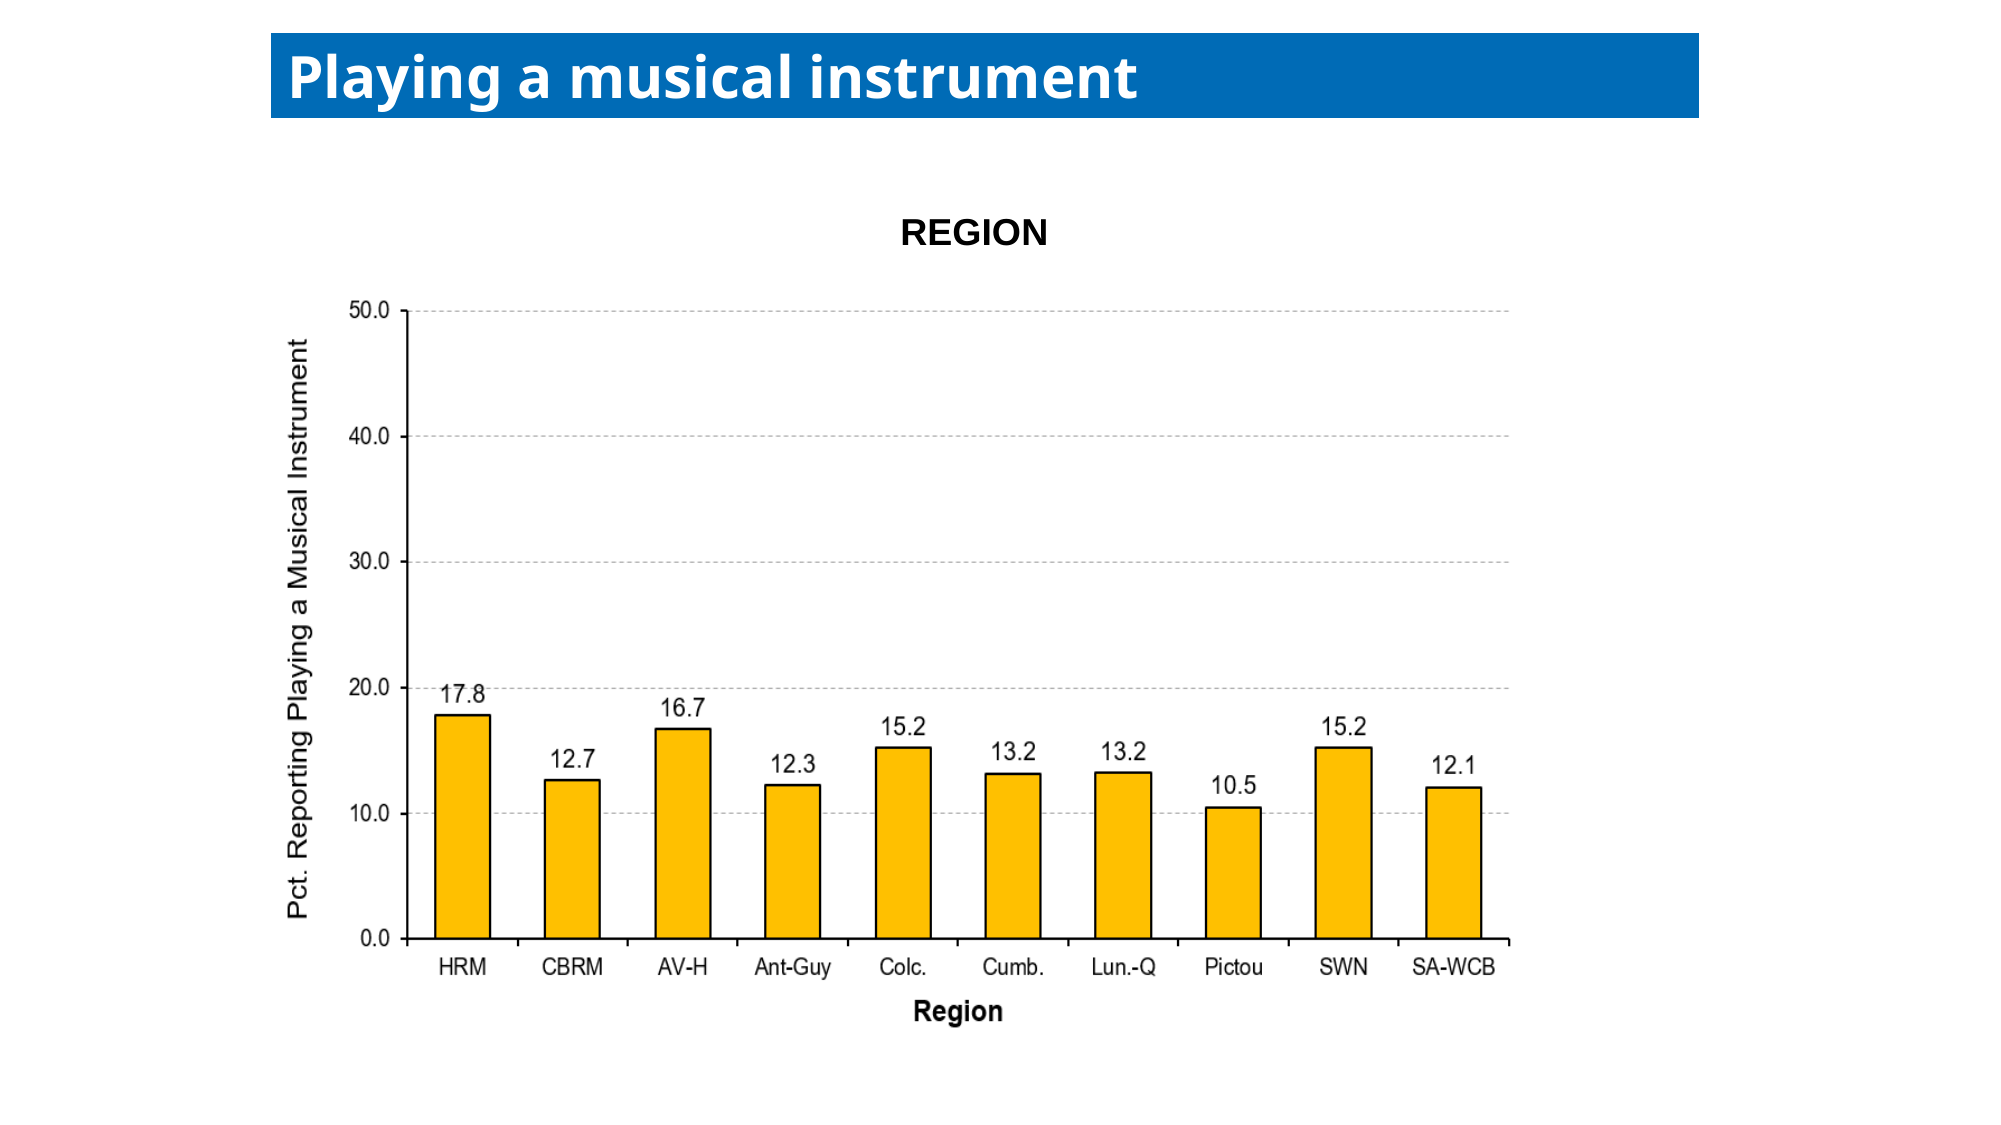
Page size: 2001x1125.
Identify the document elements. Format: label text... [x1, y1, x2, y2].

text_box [272, 207, 1526, 1035]
text_box Playing a musical instrument [272, 34, 1698, 117]
